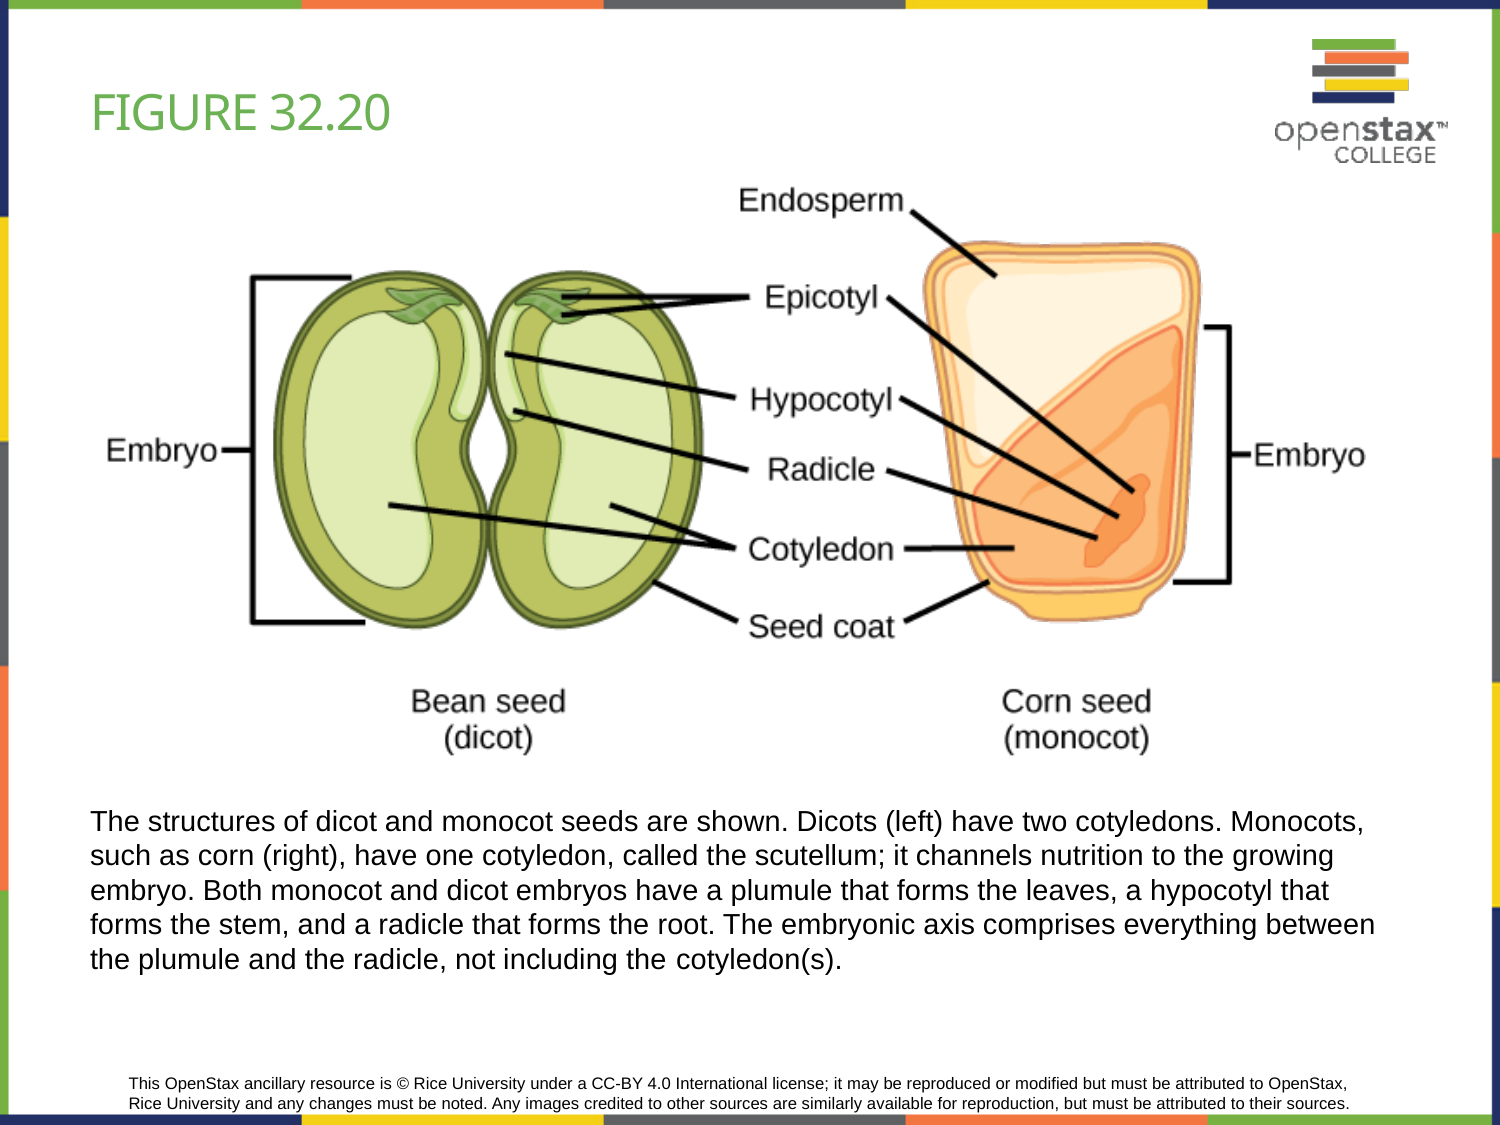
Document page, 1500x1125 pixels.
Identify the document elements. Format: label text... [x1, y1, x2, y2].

footer This OpenStax ancillary resource is © Rice University under a CC-BY 4.0 International license; it may be reproduced or modified but must be attributed to OpenStax, Rice University and any changes must be noted. Any images credited to other sources are similarly available for reproduction, but must be attributed to their sources. [113, 1065, 1398, 1112]
list The structures of dicot and monocot seeds are shown. Dicots (left) have two cotyledons. Monocots, such as corn (right), have one cotyledon, called the scutellum; it channels nutrition to the growing embryo. Both monocot and dicot embryos have a plumule that forms the leaves, a hypocotyl that forms the stem, and a radicle that forms the root. The embryonic axis comprises everything between the plumule and the radicle, not including the cotyledon(s). [75, 794, 1398, 986]
picture [0, 0, 1500, 1125]
title Figure 32.20 [75, 39, 1274, 148]
